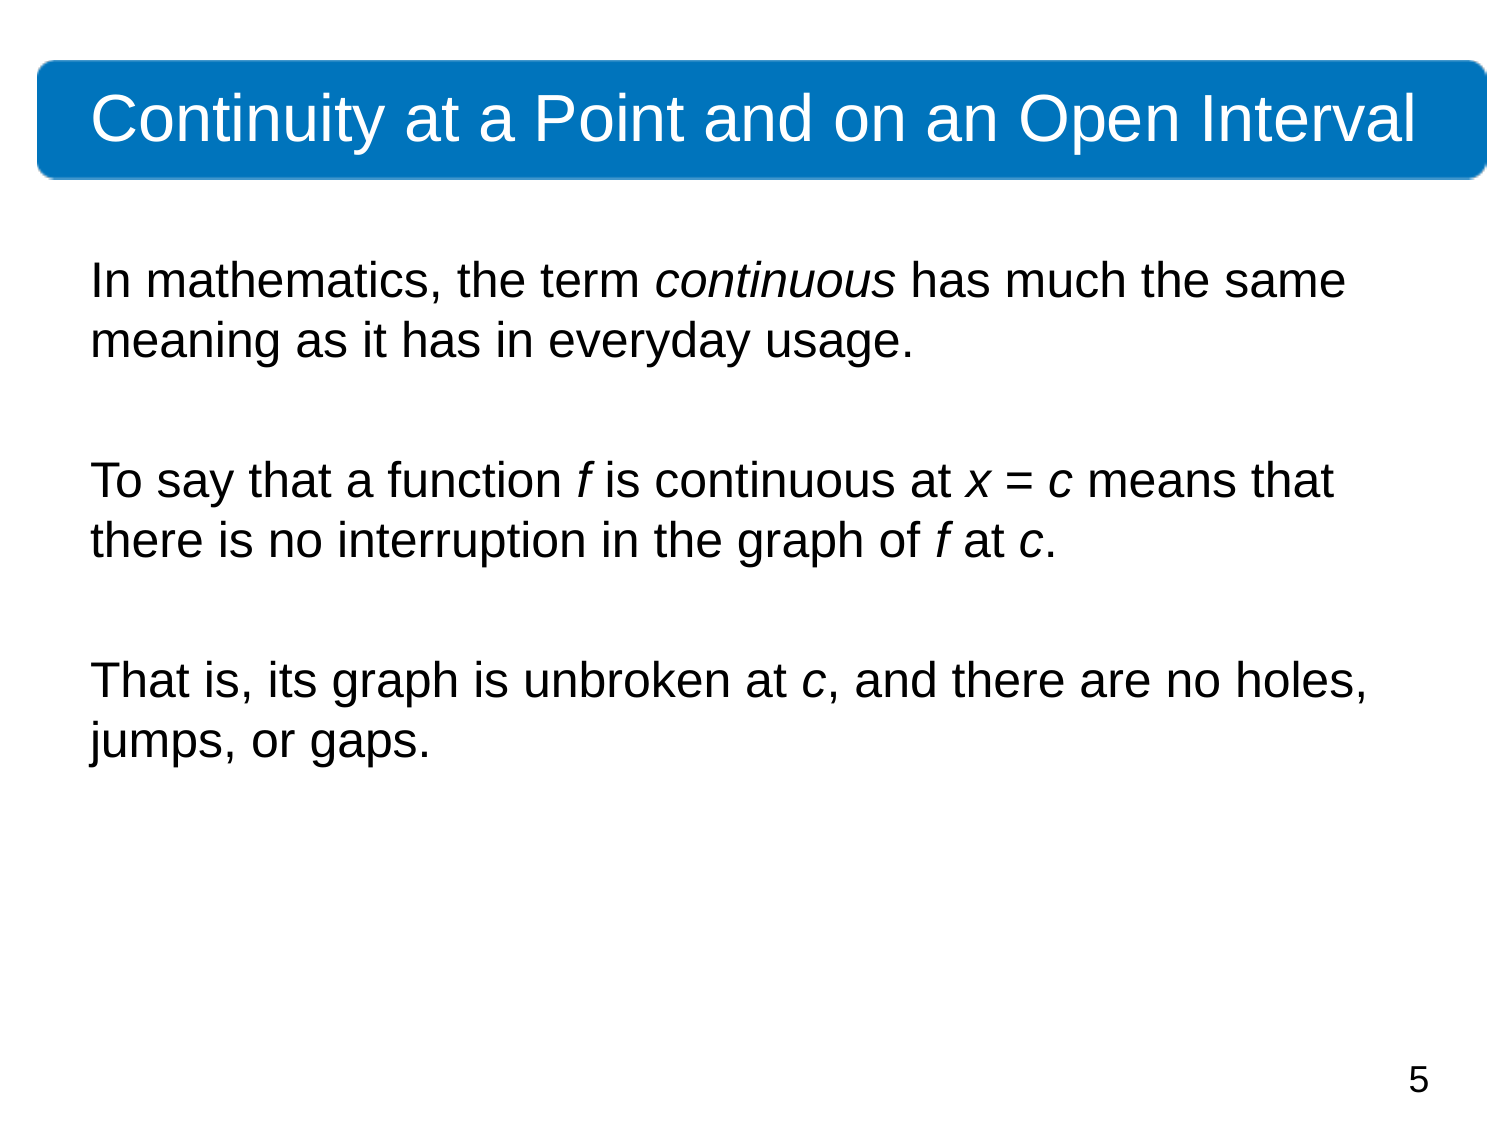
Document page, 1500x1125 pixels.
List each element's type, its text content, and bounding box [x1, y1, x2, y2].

list In mathematics, the term continuous has much the same meaning as it has in everyday usage. To say that a function f is continuous at x = c means that there is no interruption in the graph of f at c. That is, its graph is unbroken at c, and there are no holes, jumps, or gaps. [74, 239, 1426, 1076]
title Continuity at a Point and on an Open Interval [74, 56, 1439, 173]
picture [37, 60, 1487, 180]
